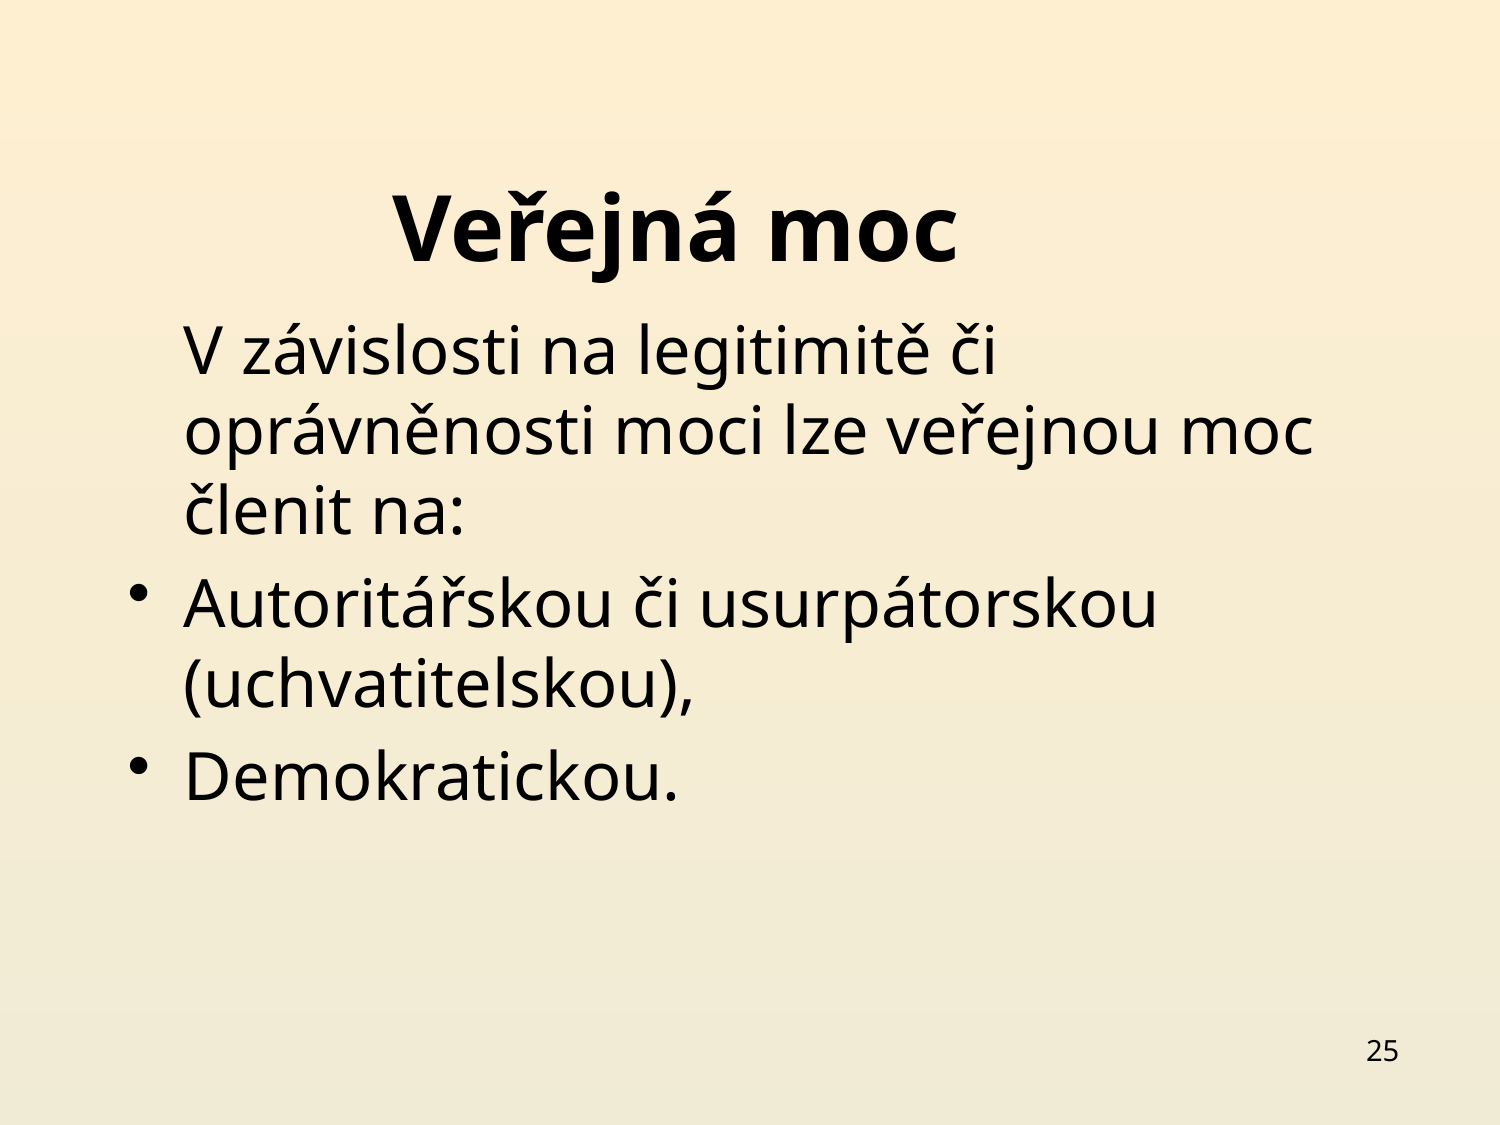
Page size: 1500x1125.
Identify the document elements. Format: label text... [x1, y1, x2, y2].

slide_number 25 [1101, 1024, 1415, 1101]
title Veřejná moc [112, 24, 1240, 288]
list V závislosti na legitimitě či oprávněnosti moci lze veřejnou moc členit na: Autoritářskou či usurpátorskou (uchvatitelskou), Demokratickou. [112, 299, 1376, 901]
